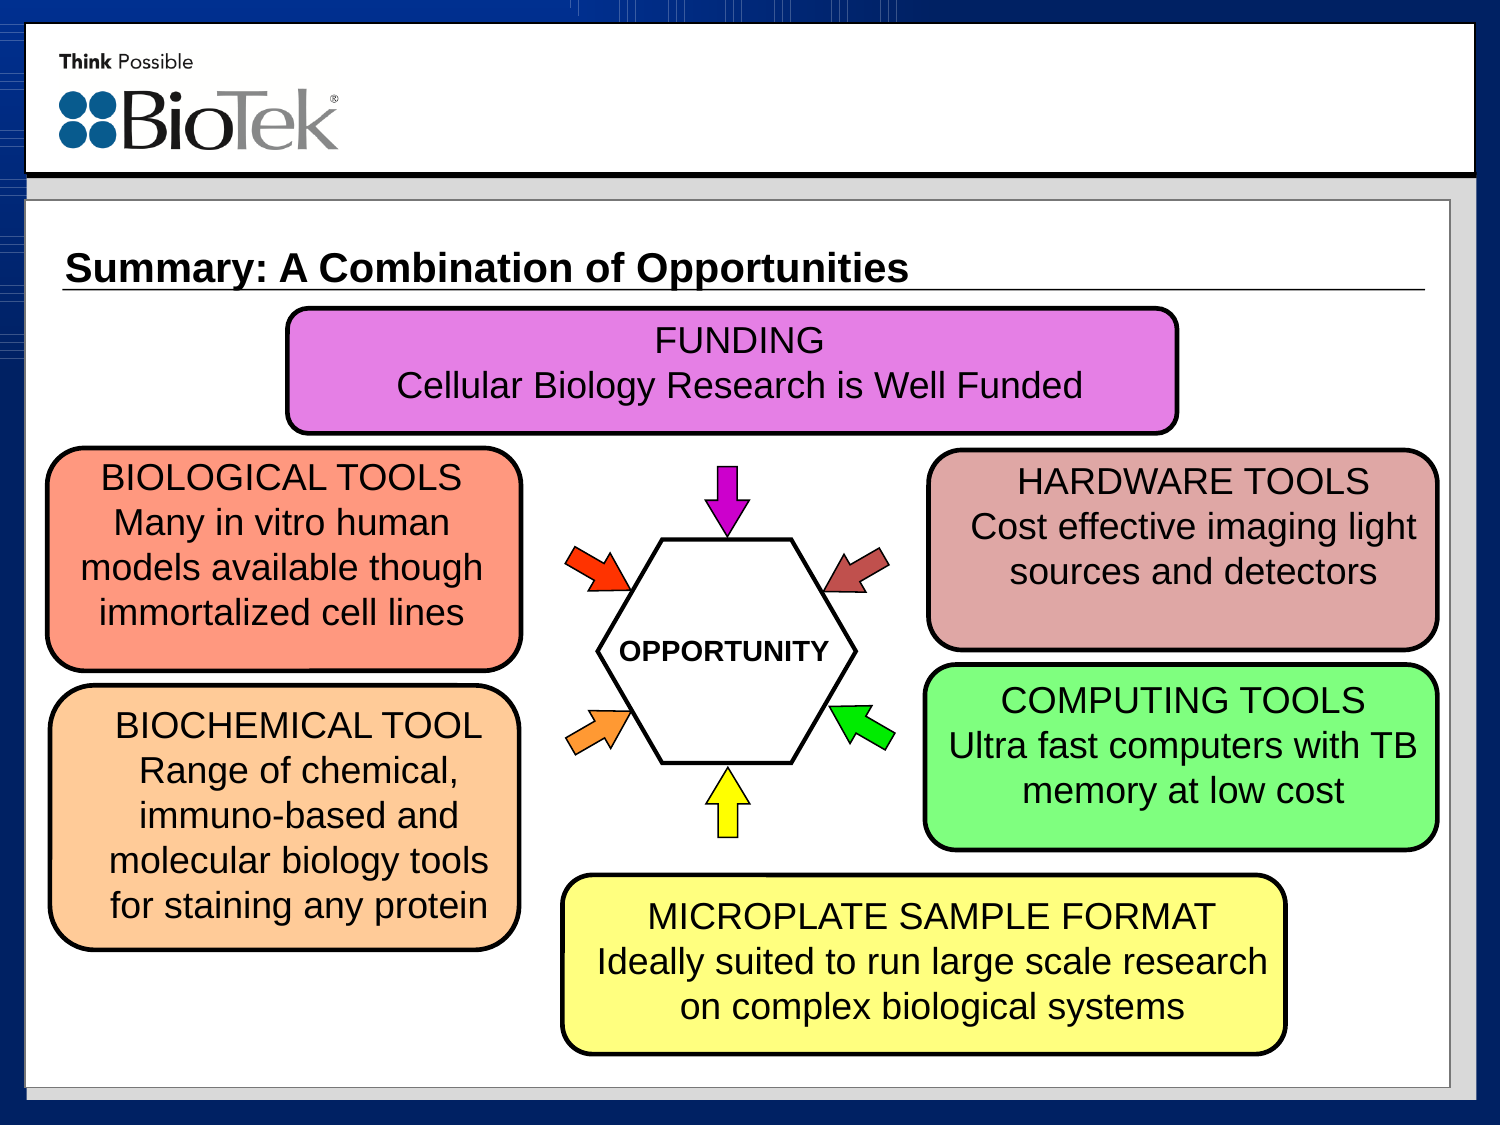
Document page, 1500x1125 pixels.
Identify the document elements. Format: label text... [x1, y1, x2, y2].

text_box [823, 548, 889, 593]
text_box [705, 466, 750, 537]
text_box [38, 445, 526, 671]
text_box [611, 675, 843, 763]
text_box [845, 632, 856, 671]
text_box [928, 449, 1451, 651]
text_box [565, 710, 632, 755]
text_box Summary: A Combination of Opportunities [50, 232, 1425, 300]
text_box [829, 705, 895, 750]
text_box [613, 539, 841, 624]
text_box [287, 308, 1178, 434]
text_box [924, 664, 1438, 851]
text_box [562, 874, 1301, 1082]
picture [59, 49, 339, 150]
text_box OPPORTUNITY [604, 624, 845, 675]
text_box [597, 640, 604, 663]
text_box [565, 546, 631, 591]
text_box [49, 685, 526, 982]
text_box [706, 767, 750, 838]
